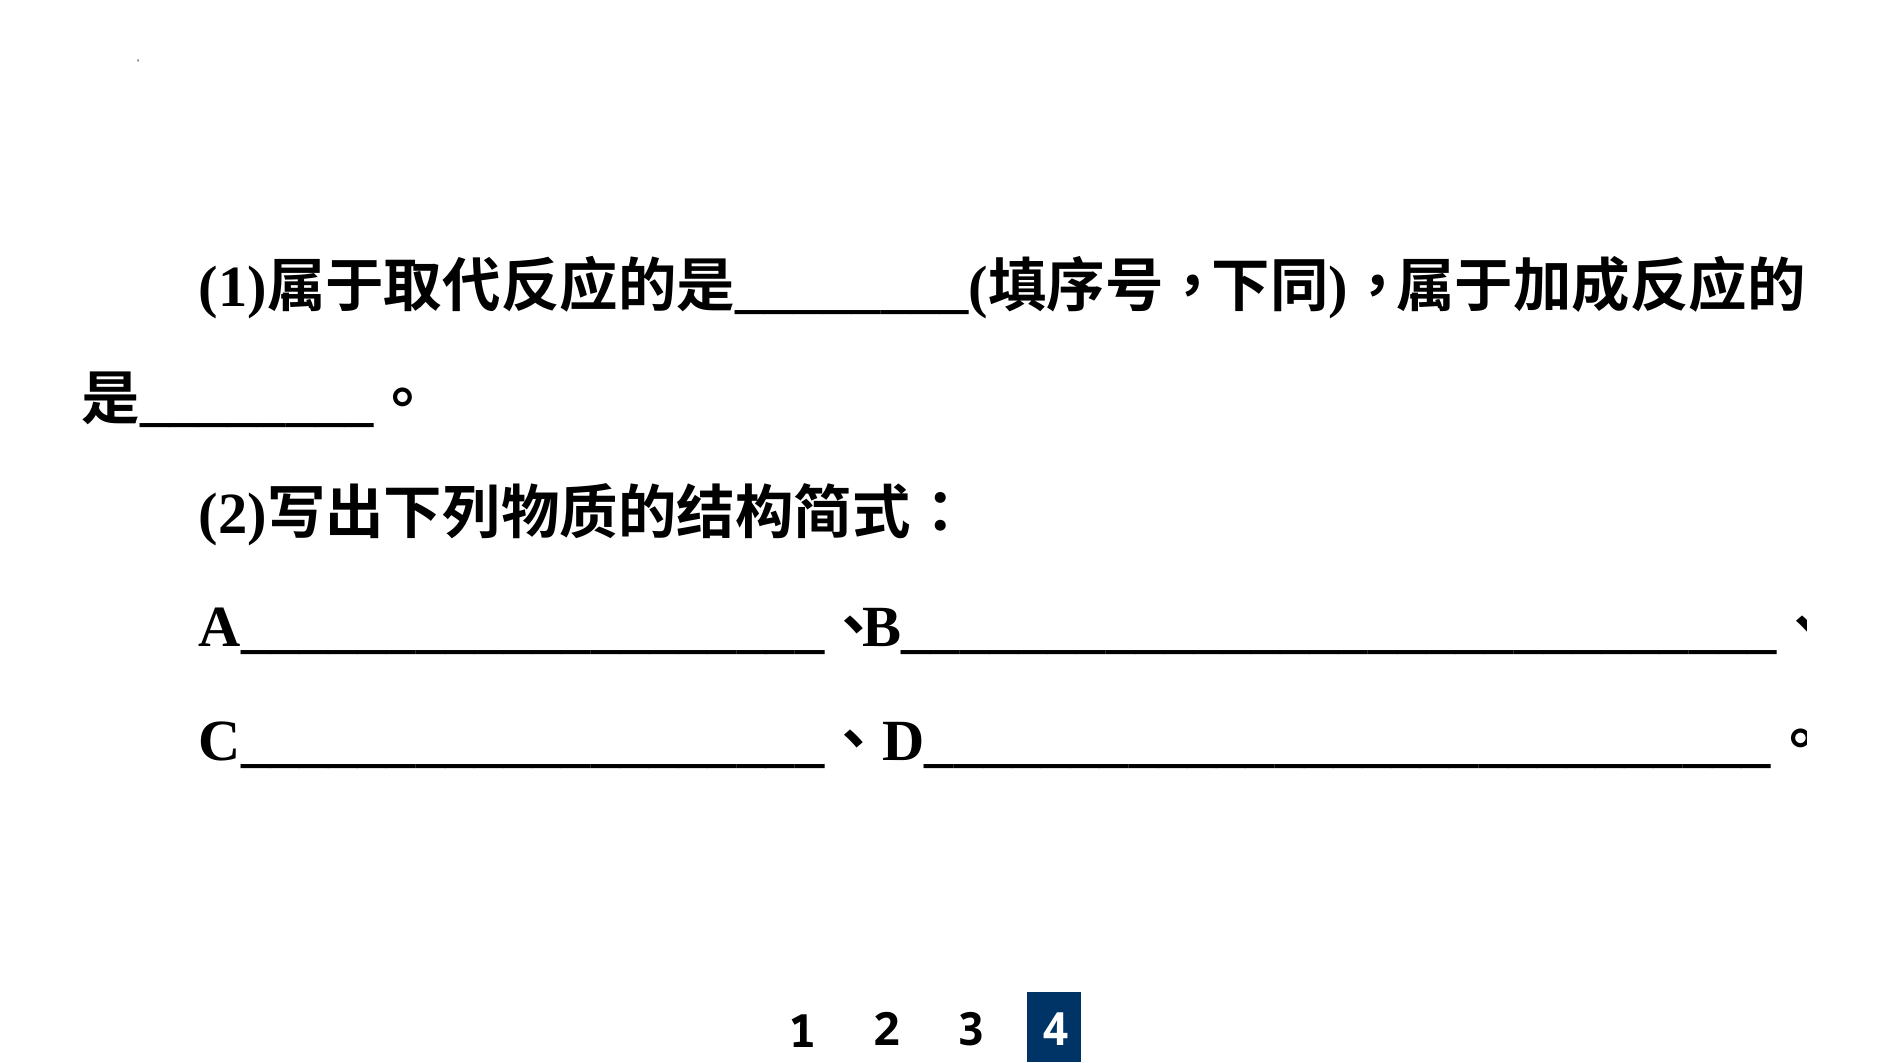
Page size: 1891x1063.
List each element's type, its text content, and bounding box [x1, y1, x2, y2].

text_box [81, 247, 1809, 815]
text_box 3 [942, 992, 996, 1062]
text_box 1 [773, 994, 828, 1063]
text_box 2 [858, 992, 912, 1062]
text_box 4 [1027, 992, 1081, 1062]
